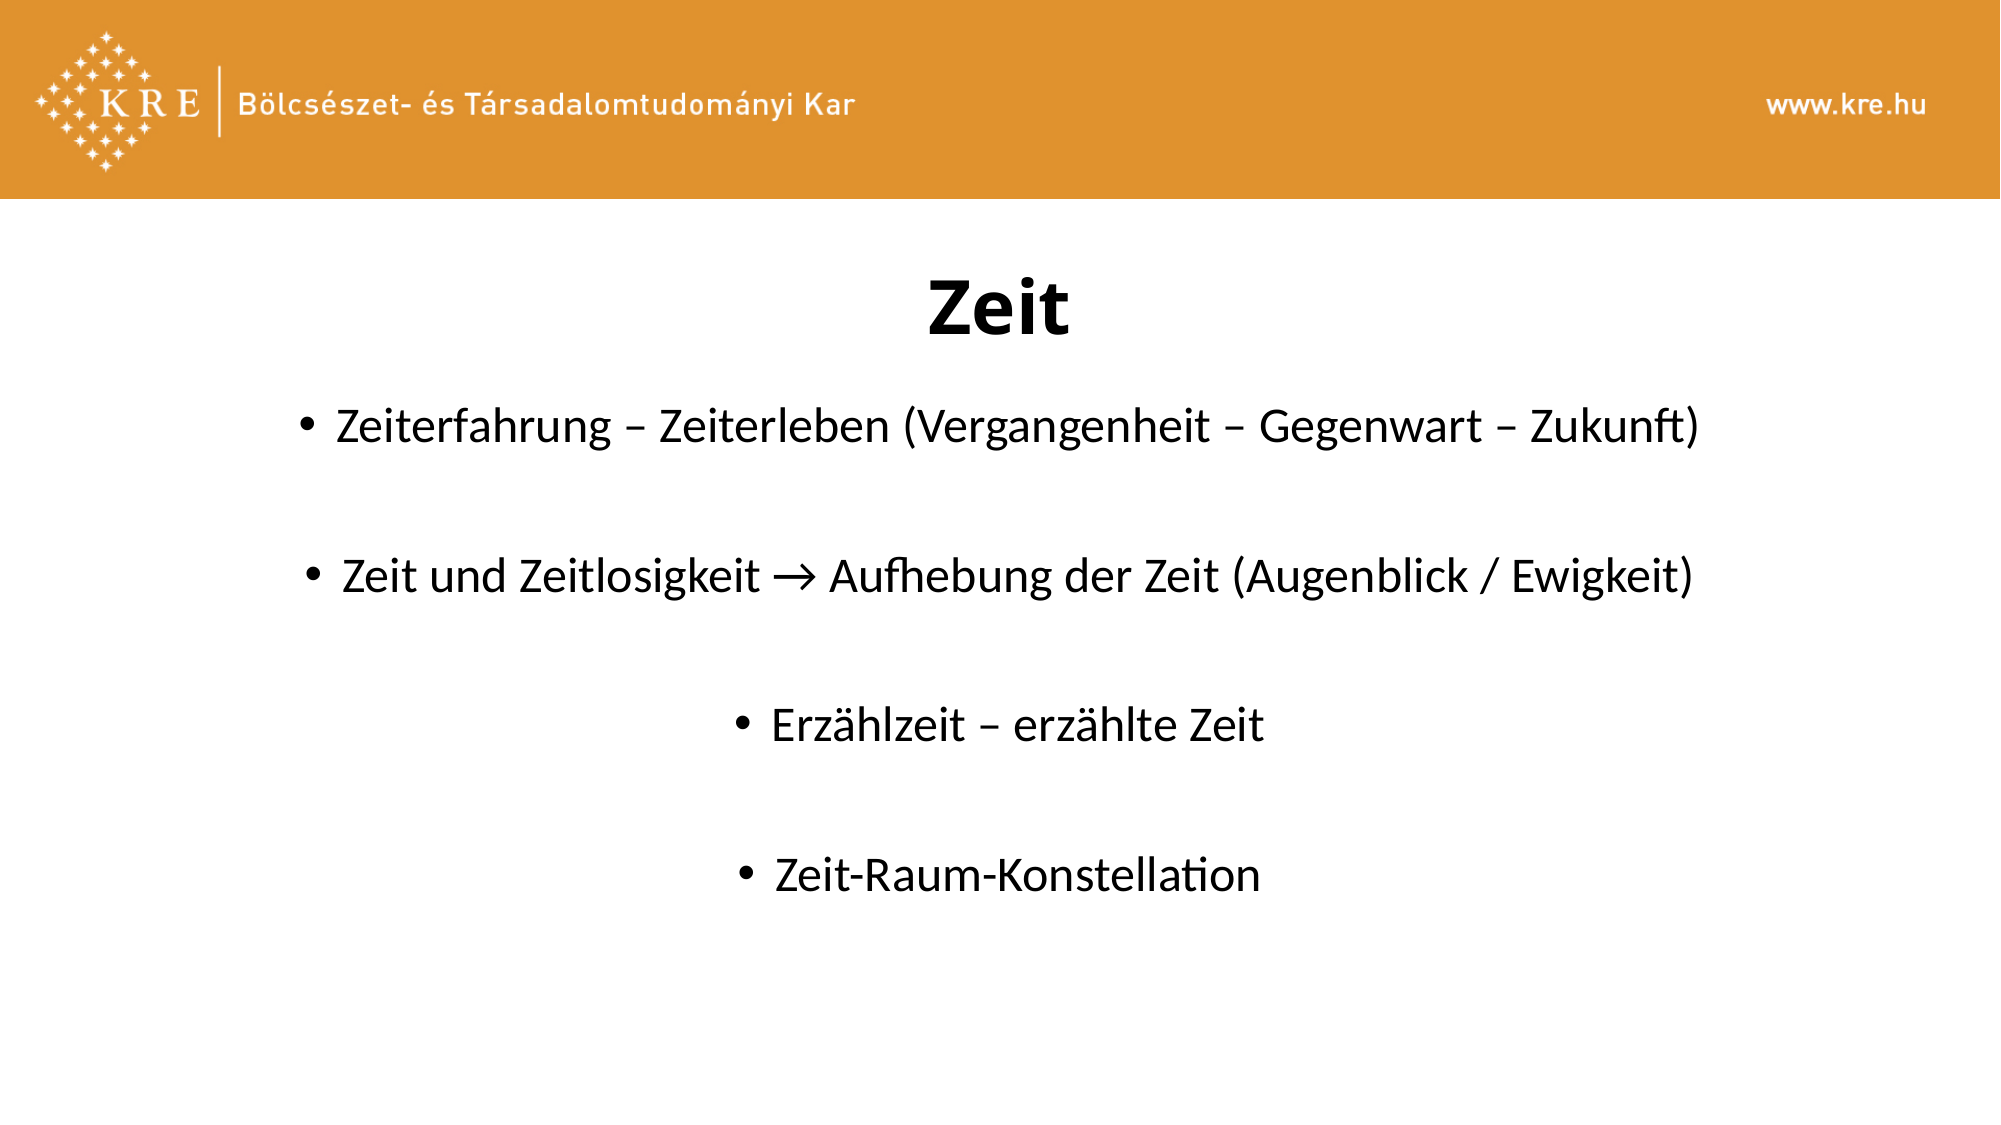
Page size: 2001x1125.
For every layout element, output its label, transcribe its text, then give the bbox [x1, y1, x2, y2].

list Zeiterfahrung – Zeiterleben (Vergangenheit – Gegenwart – Zukunft) Zeit und Zeitlosigkeit → Aufhebung der Zeit (Augenblick / Ewigkeit) Erzählzeit – erzählte Zeit Zeit-Raum-Konstellation [137, 391, 1863, 1014]
picture [0, 0, 2000, 199]
title Zeit [137, 201, 1863, 391]
